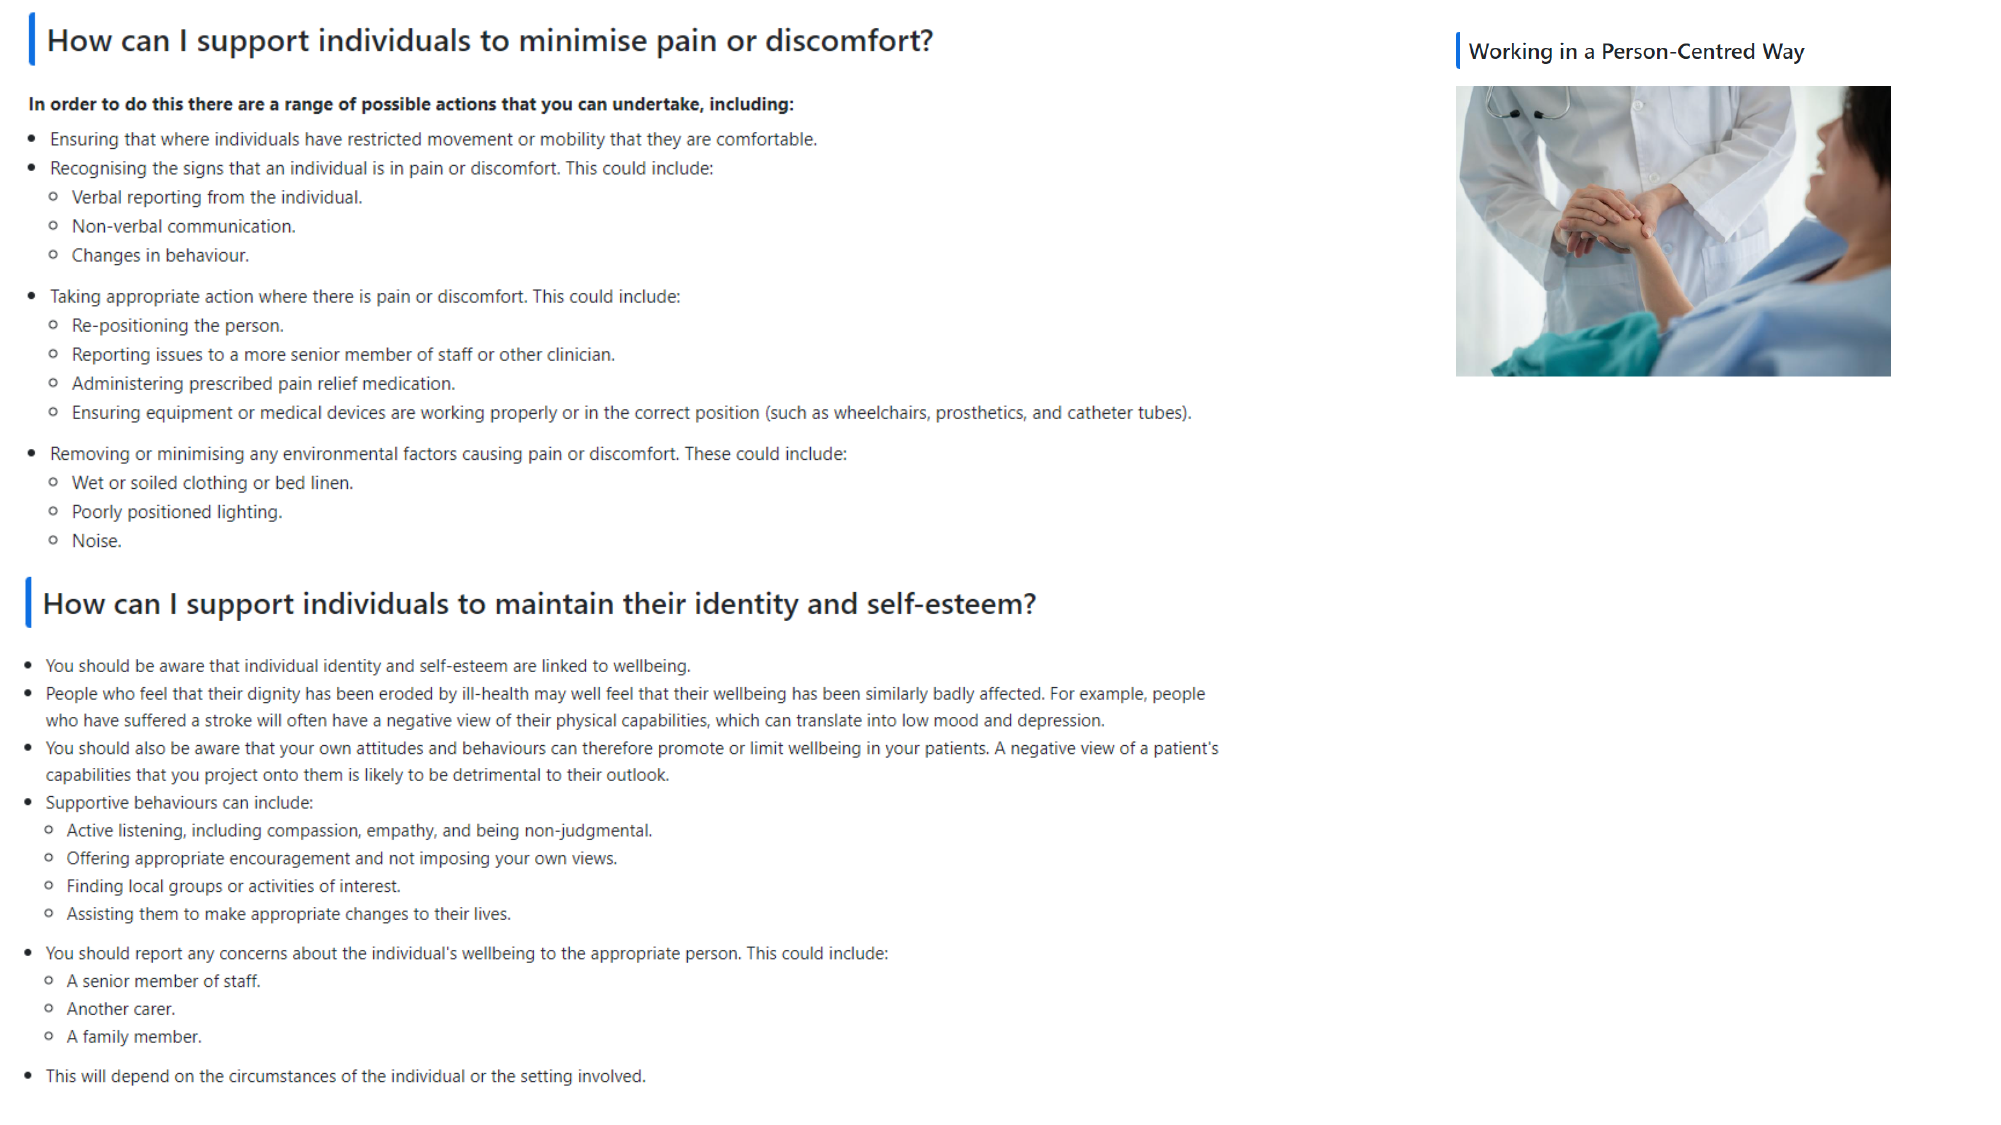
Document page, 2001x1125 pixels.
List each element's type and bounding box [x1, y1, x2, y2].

picture [14, 569, 1230, 1096]
picture [23, 4, 1221, 563]
picture [1448, 27, 1960, 420]
